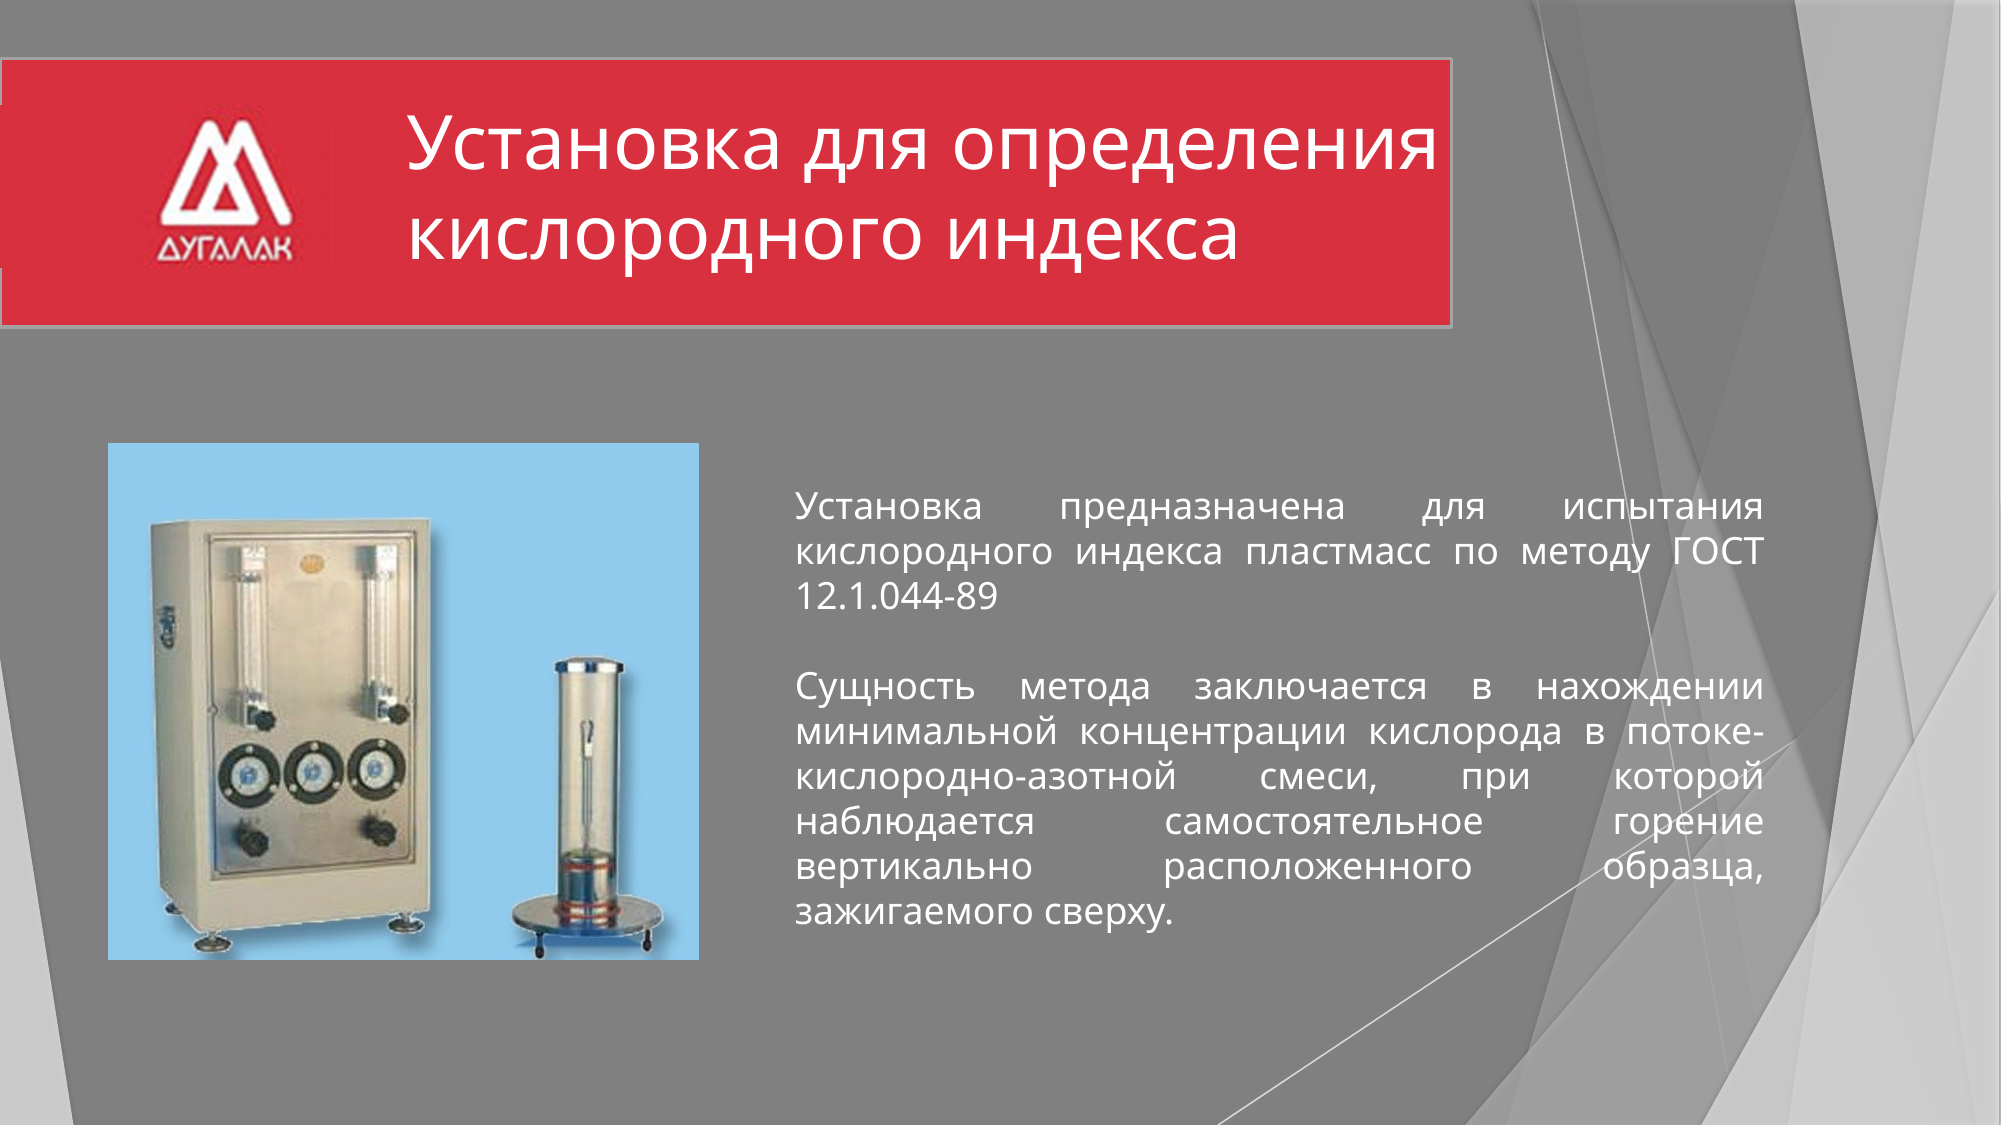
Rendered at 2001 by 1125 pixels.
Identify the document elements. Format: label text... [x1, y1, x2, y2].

picture [0, 105, 483, 269]
text_box [0, 277, 1453, 329]
picture [107, 443, 700, 960]
text_box [0, 57, 1453, 104]
text_box Установка предназначена для испытания кислородного индекса пластмасс по методу ГОСТ 12.1.044-89 Сущность метода заключается в нахождении минимальной концентрации кислорода в потоке-кислородно-азотной смеси, при которой наблюдается самостоятельное горение вертикально расположенного образца, зажигаемого сверху. [780, 474, 1780, 940]
text_box Установка для определения кислородного индекса [391, 87, 1514, 313]
